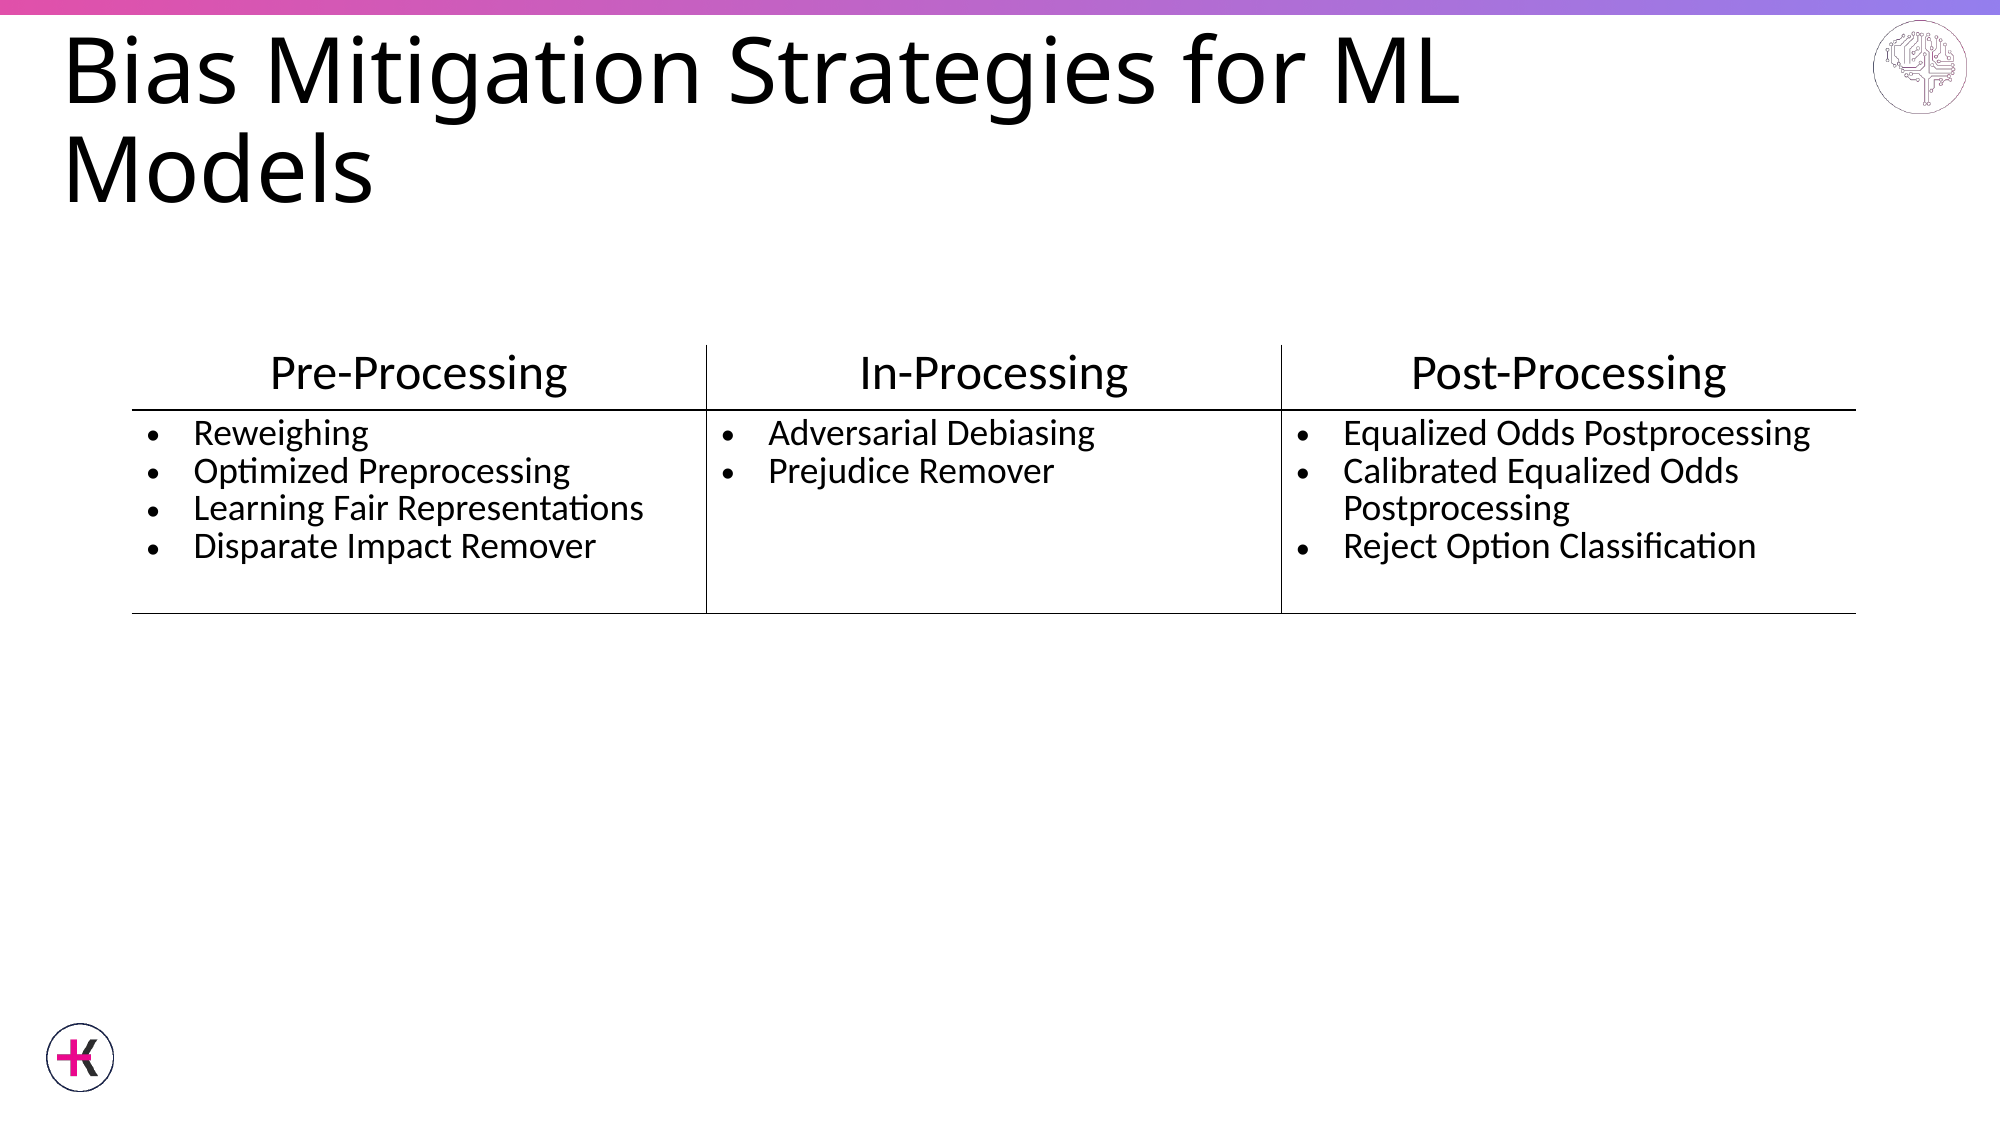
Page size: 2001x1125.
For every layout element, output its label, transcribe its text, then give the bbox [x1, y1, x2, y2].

picture [1873, 20, 1967, 114]
picture [46, 1023, 114, 1092]
picture [0, 0, 2000, 15]
table_cell Equalized Odds Postprocessing Calibrated Equalized Odds Postprocessing Reject Option Classification [1282, 411, 1856, 613]
table_header Pre-Processing [132, 345, 706, 409]
table_cell Adversarial Debiasing Prejudice Remover [707, 411, 1281, 613]
table_cell Reweighing Optimized Preprocessing Learning Fair Representations Disparate Impact Remover [132, 411, 706, 613]
table_header Post-Processing [1282, 345, 1856, 409]
title Bias Mitigation Strategies for ML Models [46, 15, 1772, 233]
table_header In-Processing [707, 345, 1281, 409]
